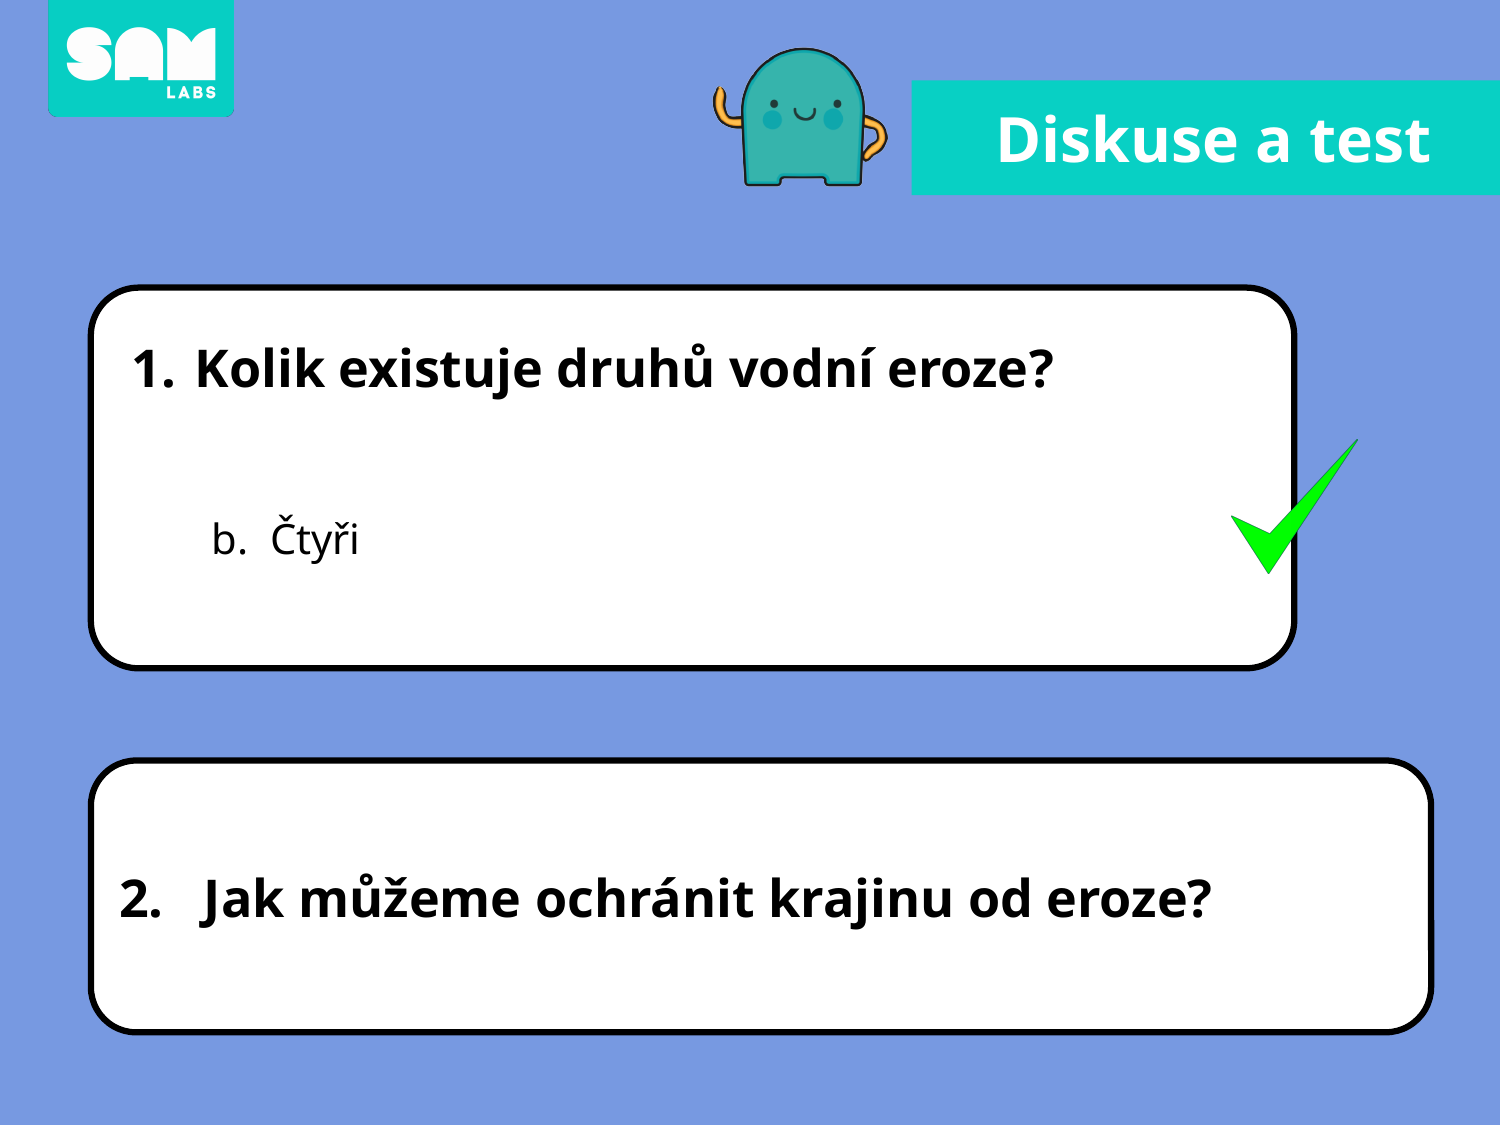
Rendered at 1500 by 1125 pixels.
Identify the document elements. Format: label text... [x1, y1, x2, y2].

picture [0, 0, 234, 118]
text_box Diskuse a test [911, 80, 1500, 196]
picture [693, 29, 902, 205]
text_box 2. Jak můžeme ochránit krajinu od eroze? [90, 760, 1432, 1033]
picture [1231, 439, 1358, 574]
text_box Kolik existuje druhů vodní eroze? b. Čtyři [90, 287, 1295, 669]
